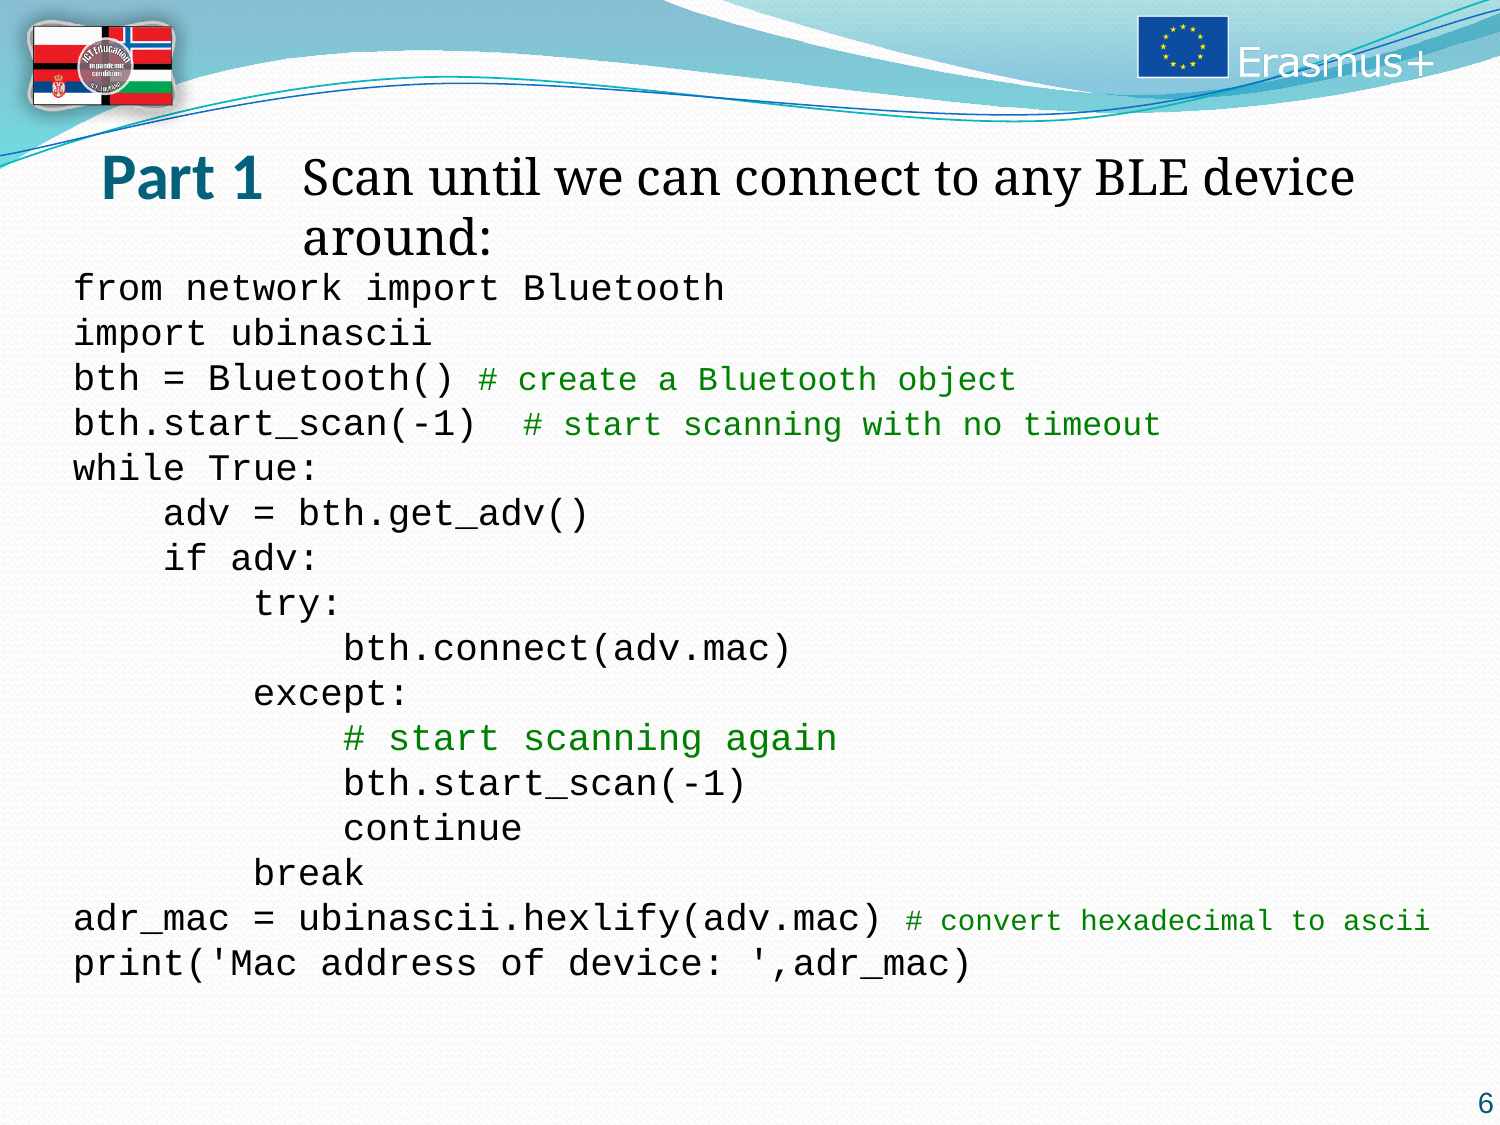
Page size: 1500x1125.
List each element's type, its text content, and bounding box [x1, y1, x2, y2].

picture [1120, 0, 1450, 94]
text_box from network import Bluetooth import ubinascii bth = Bluetooth() # create a Bluetooth object bth.start_scan(-1) # start scanning with no timeout while True: adv = bth.get_adv() if adv: try: bth.connect(adv.mac) except: # start scanning again bth.start_scan(-1) continue break adr_mac = ubinascii.hexlify(adv.mac) # convert hexadecimal to ascii print('Mac address of device: ',adr_mac) [58, 255, 1500, 991]
title Part 1 [72, 17, 305, 213]
picture [0, 0, 204, 132]
table_cell rawHumidity (uint16le); [72, 17, 210, 145]
slide_number 6 [1405, 1067, 1500, 1125]
list Scan until we can connect to any BLE device around: [288, 138, 1449, 255]
